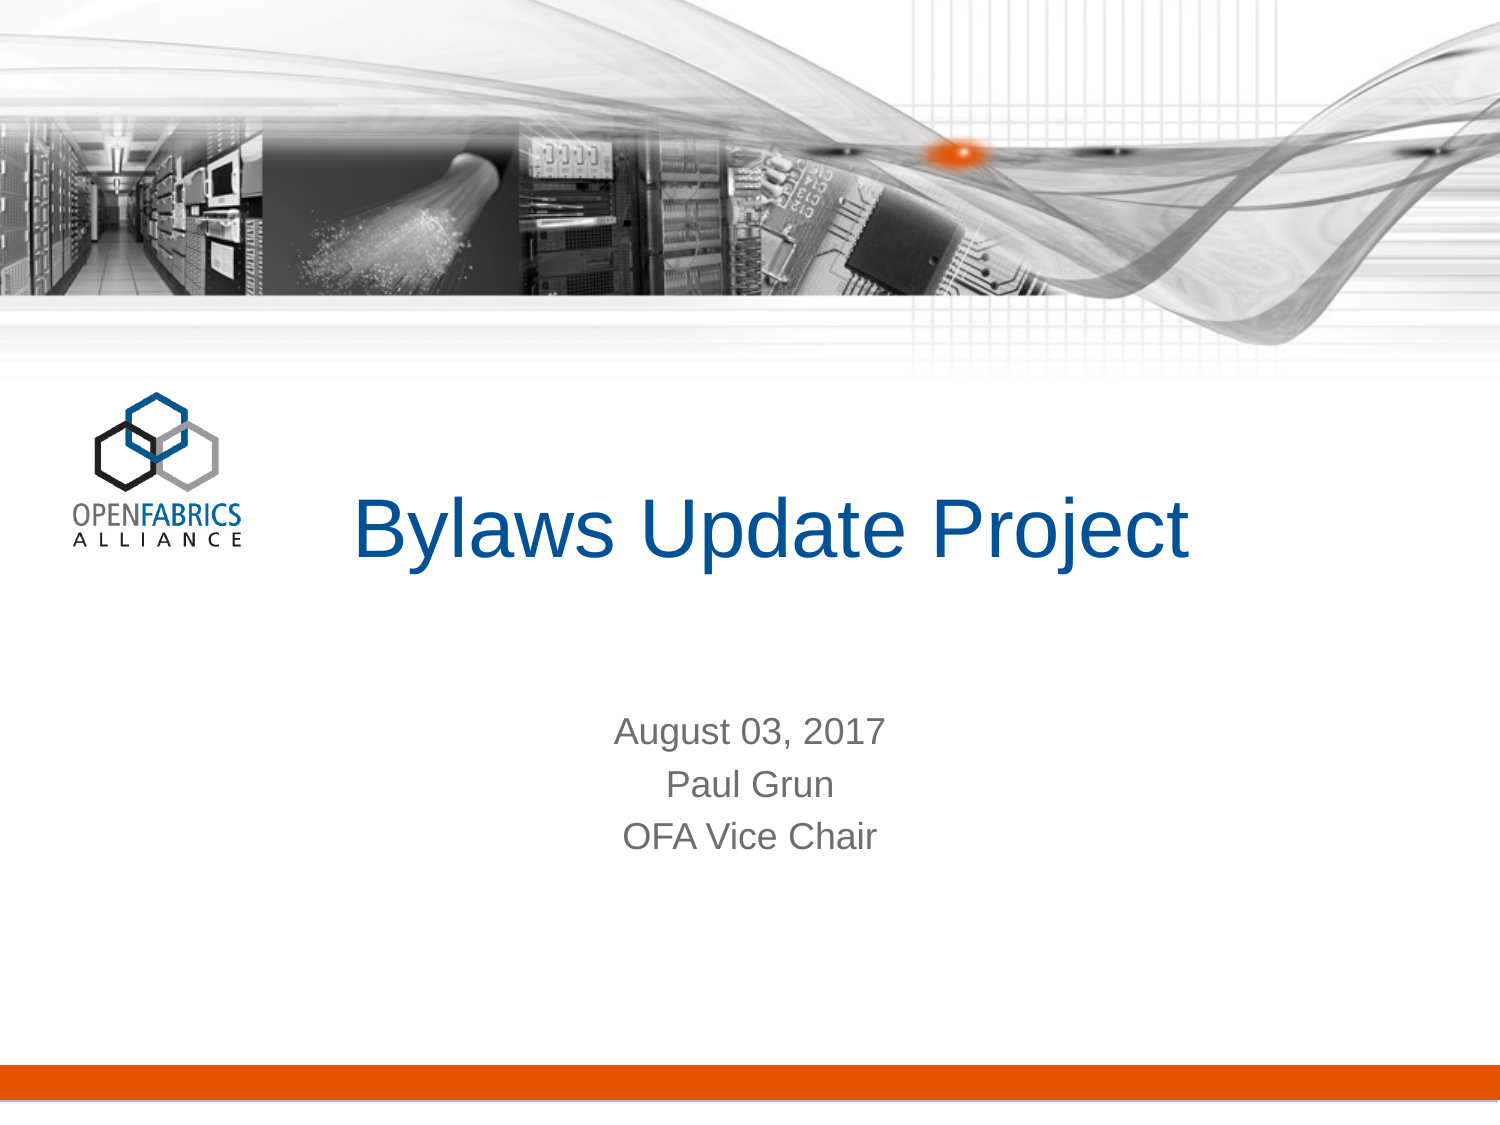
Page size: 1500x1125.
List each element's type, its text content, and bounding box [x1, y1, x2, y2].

picture [0, 0, 1500, 569]
subtitle August 03, 2017 Paul Grun OFA Vice Chair [206, 699, 1294, 875]
title Bylaws Update Project [337, 437, 1425, 692]
